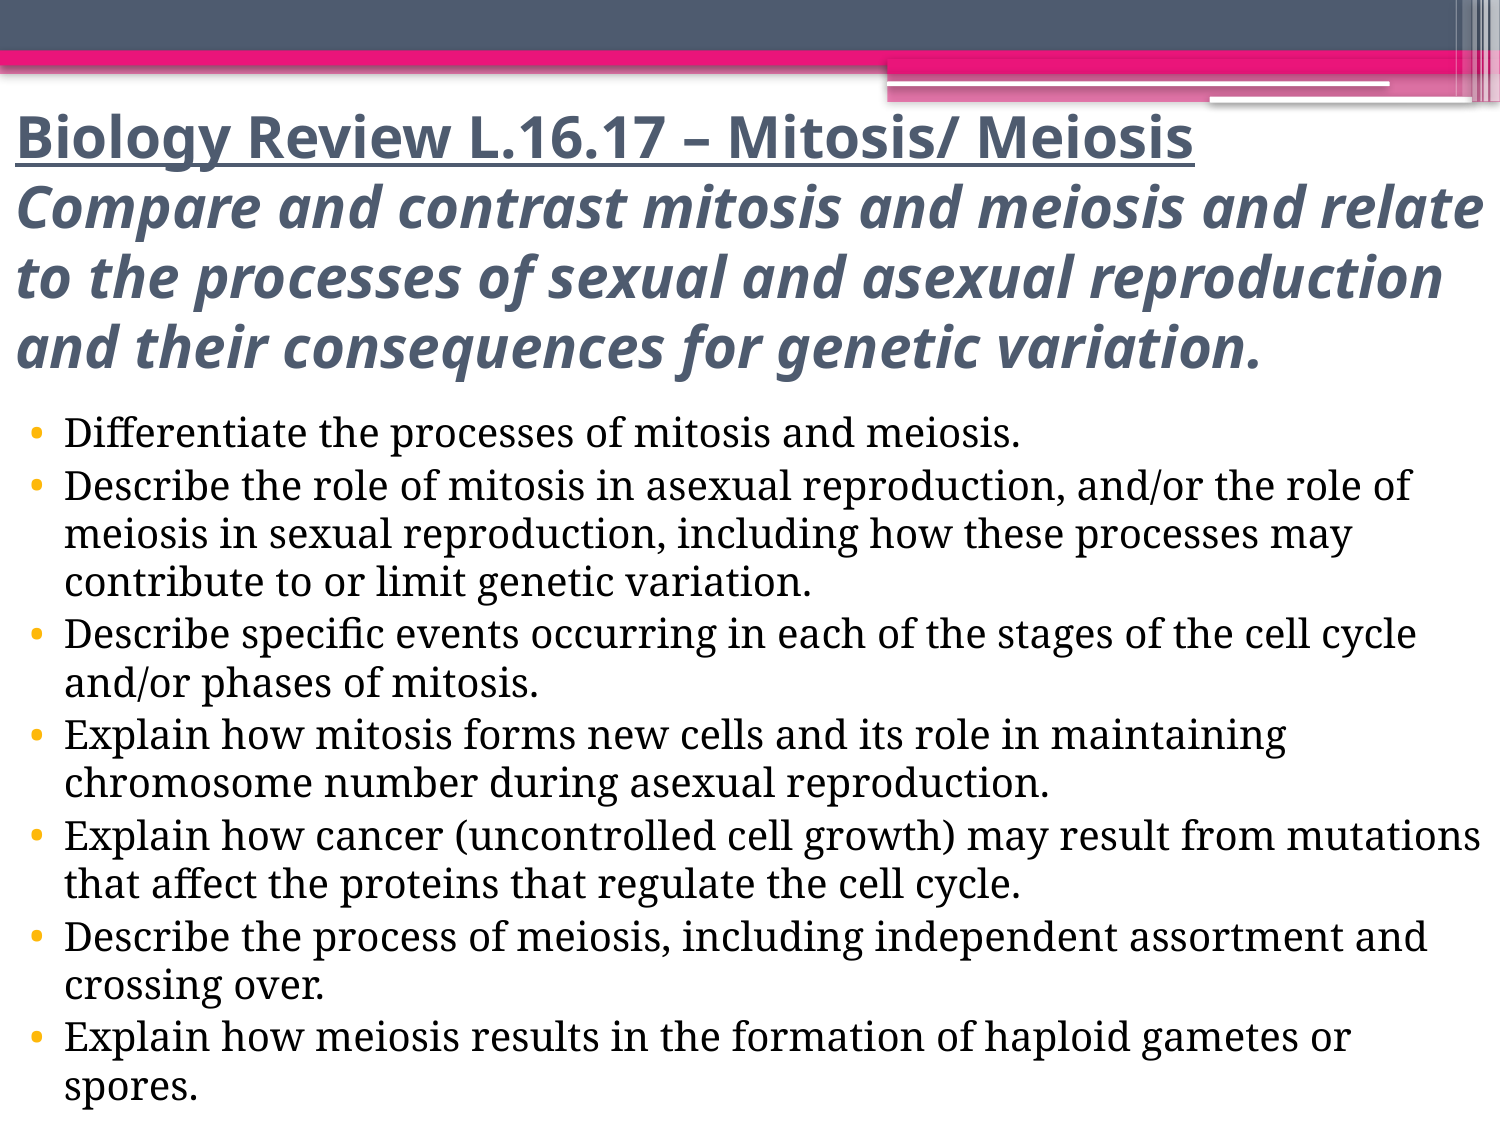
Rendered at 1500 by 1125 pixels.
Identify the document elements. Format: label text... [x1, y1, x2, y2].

title Biology Review L.16.17 – Mitosis/ Meiosis Compare and contrast mitosis and meiosis and relate to the processes of sexual and asexual reproduction and their consequences for genetic variation. [0, 187, 1500, 363]
list Differentiate the processes of mitosis and meiosis. Describe the role of mitosis in asexual reproduction, and/or the role of meiosis in sexual reproduction, including how these processes may contribute to or limit genetic variation. Describe specific events occurring in each of the stages of the cell cycle and/or phases of mitosis. Explain how mitosis forms new cells and its role in maintaining chromosome number during asexual reproduction. Explain how cancer (uncontrolled cell growth) may result from mutations that affect the proteins that regulate the cell cycle. Describe the process of meiosis, including independent assortment and crossing over. Explain how meiosis results in the formation of haploid gametes or spores. [0, 399, 1500, 1125]
